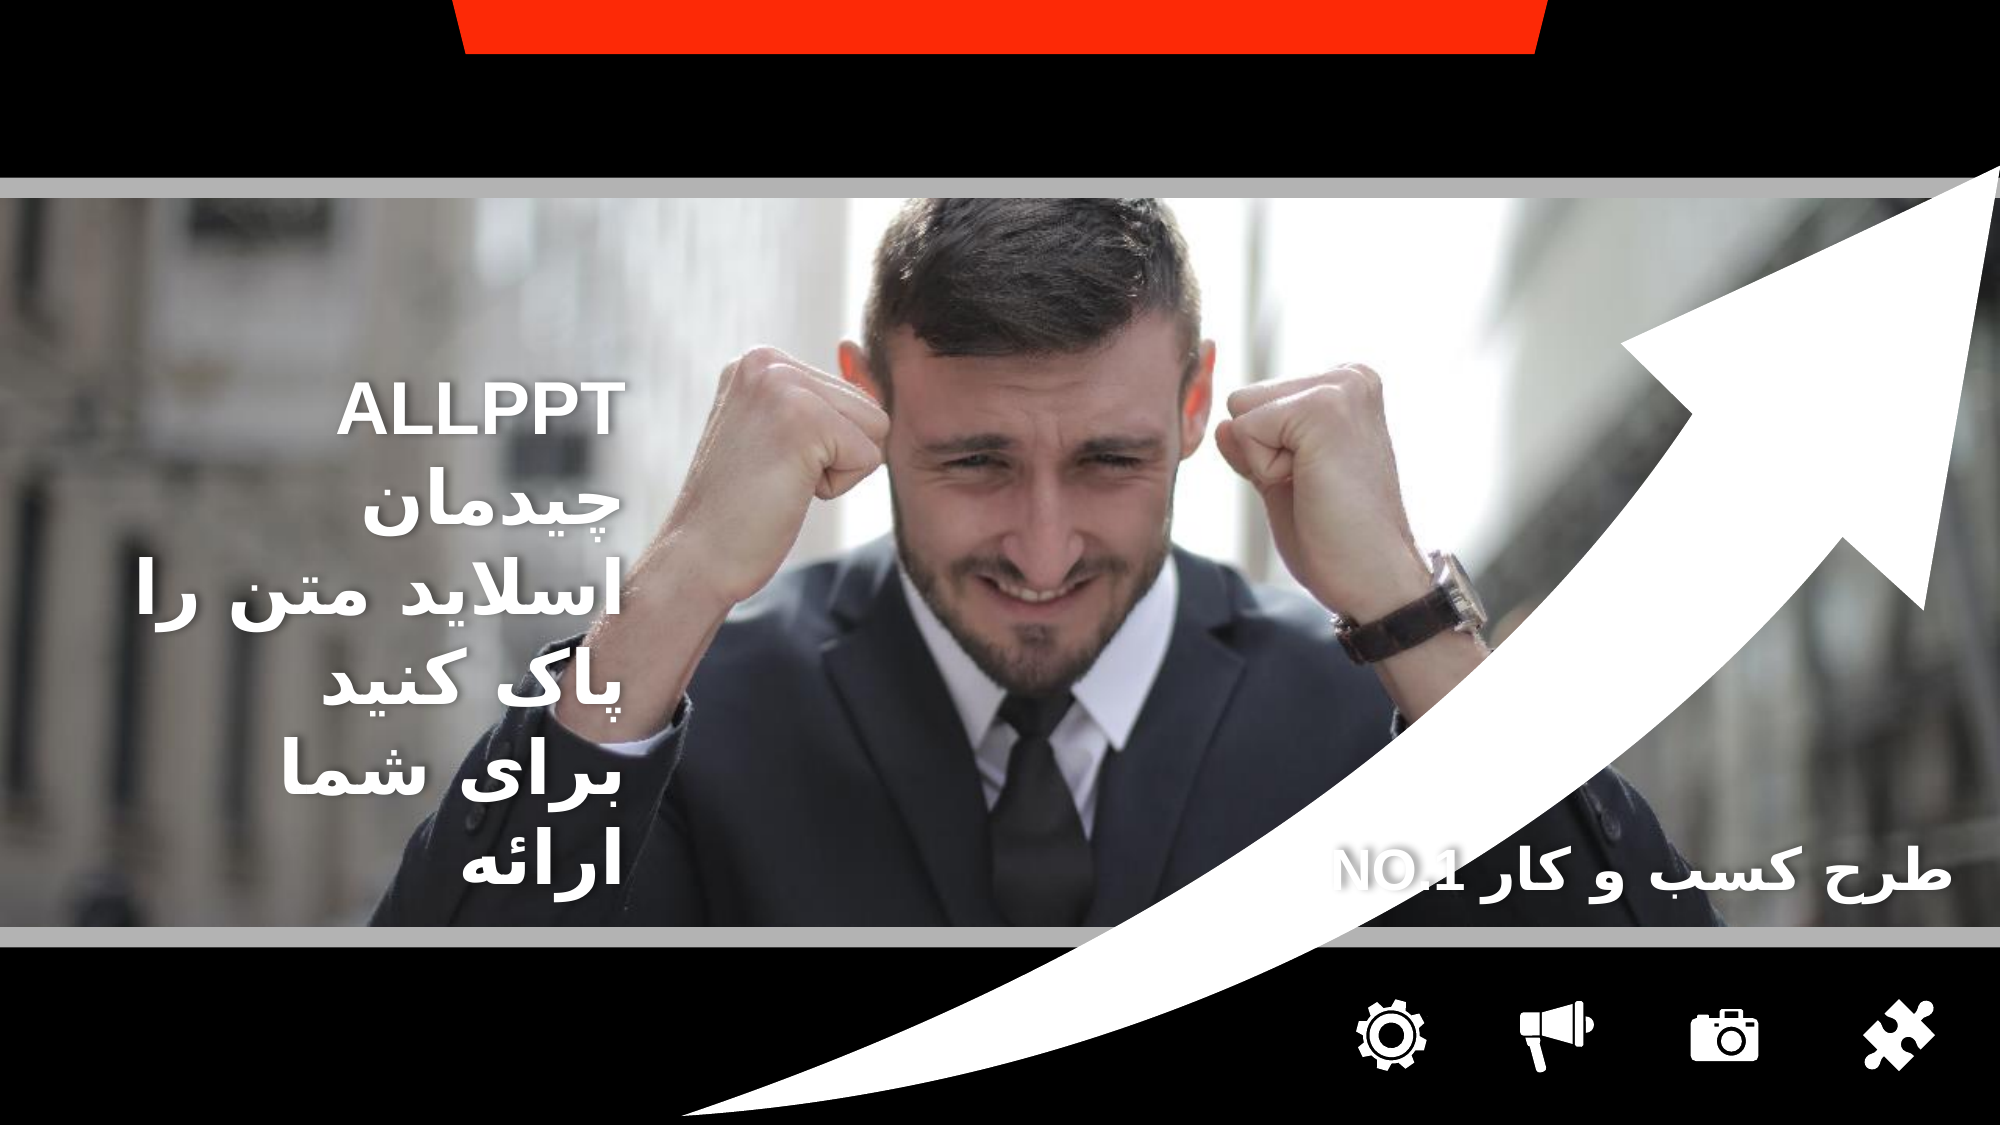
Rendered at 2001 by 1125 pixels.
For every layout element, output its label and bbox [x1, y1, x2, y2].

text_box [1689, 1008, 1760, 1063]
text_box [1861, 997, 1937, 1073]
text_box [1930, 164, 2000, 198]
text_box [681, 927, 1360, 1118]
text_box [1519, 1000, 1596, 1074]
picture [0, 198, 2000, 927]
text_box [1354, 998, 1428, 1073]
text_box [451, 0, 1549, 56]
